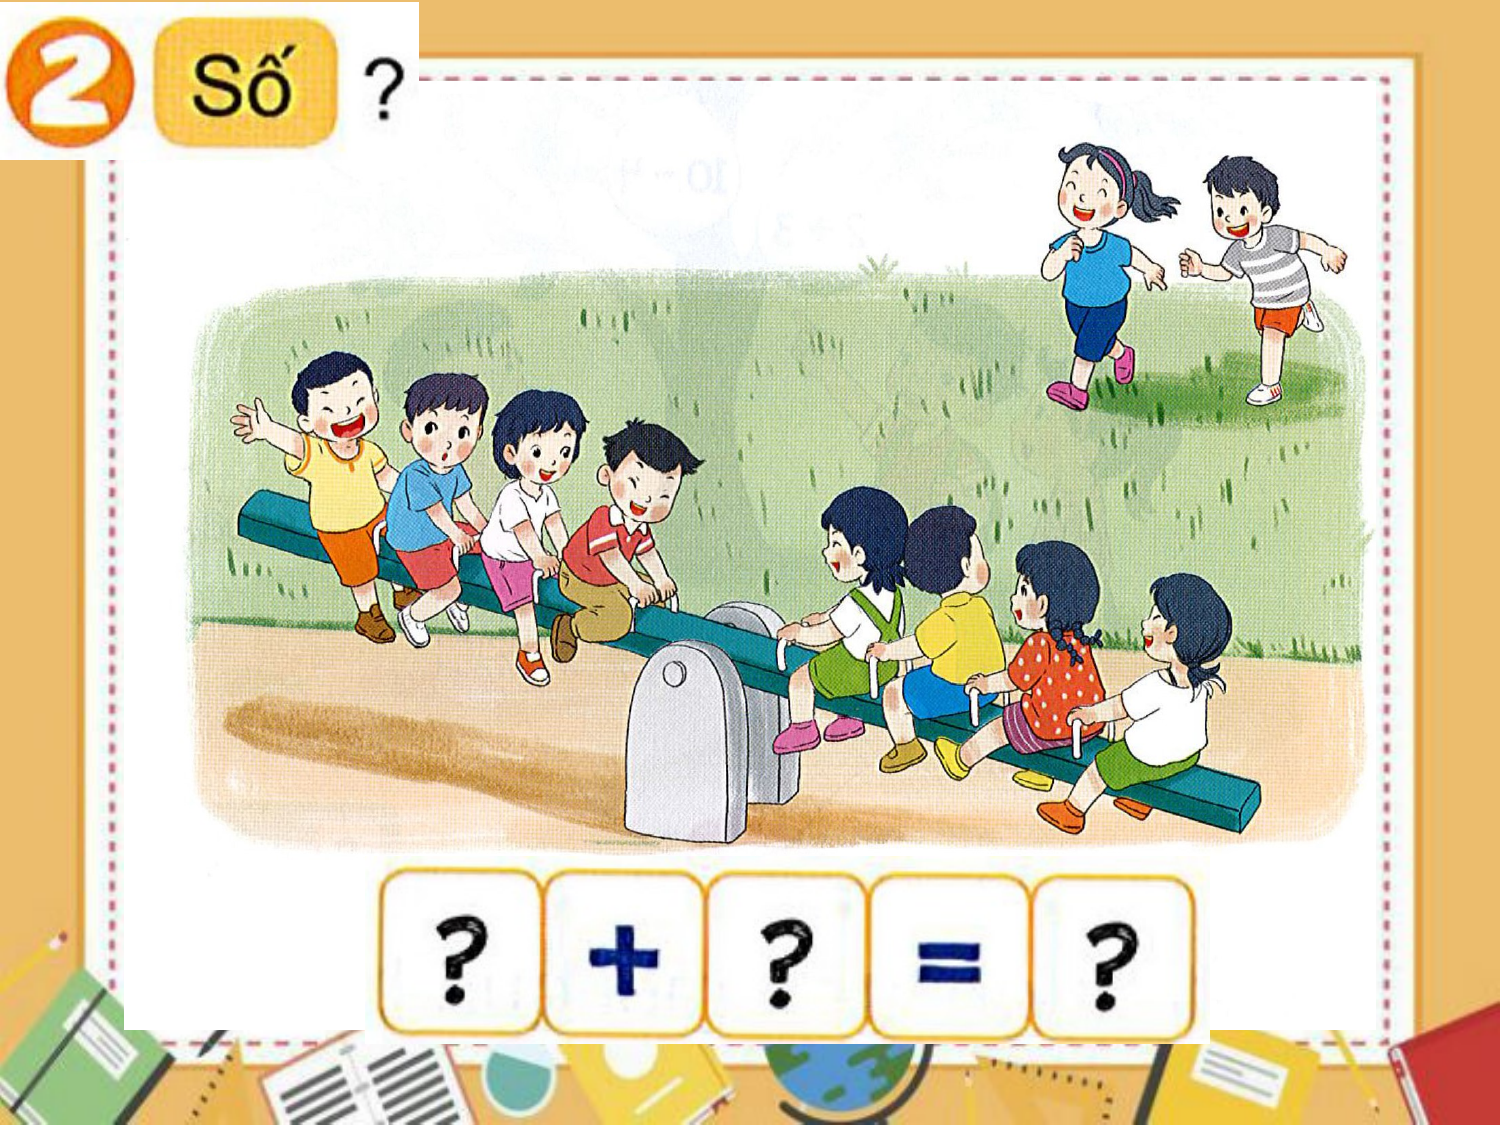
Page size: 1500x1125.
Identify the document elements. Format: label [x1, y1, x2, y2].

picture [0, 2, 1376, 1044]
list [0, 0, 1500, 1125]
